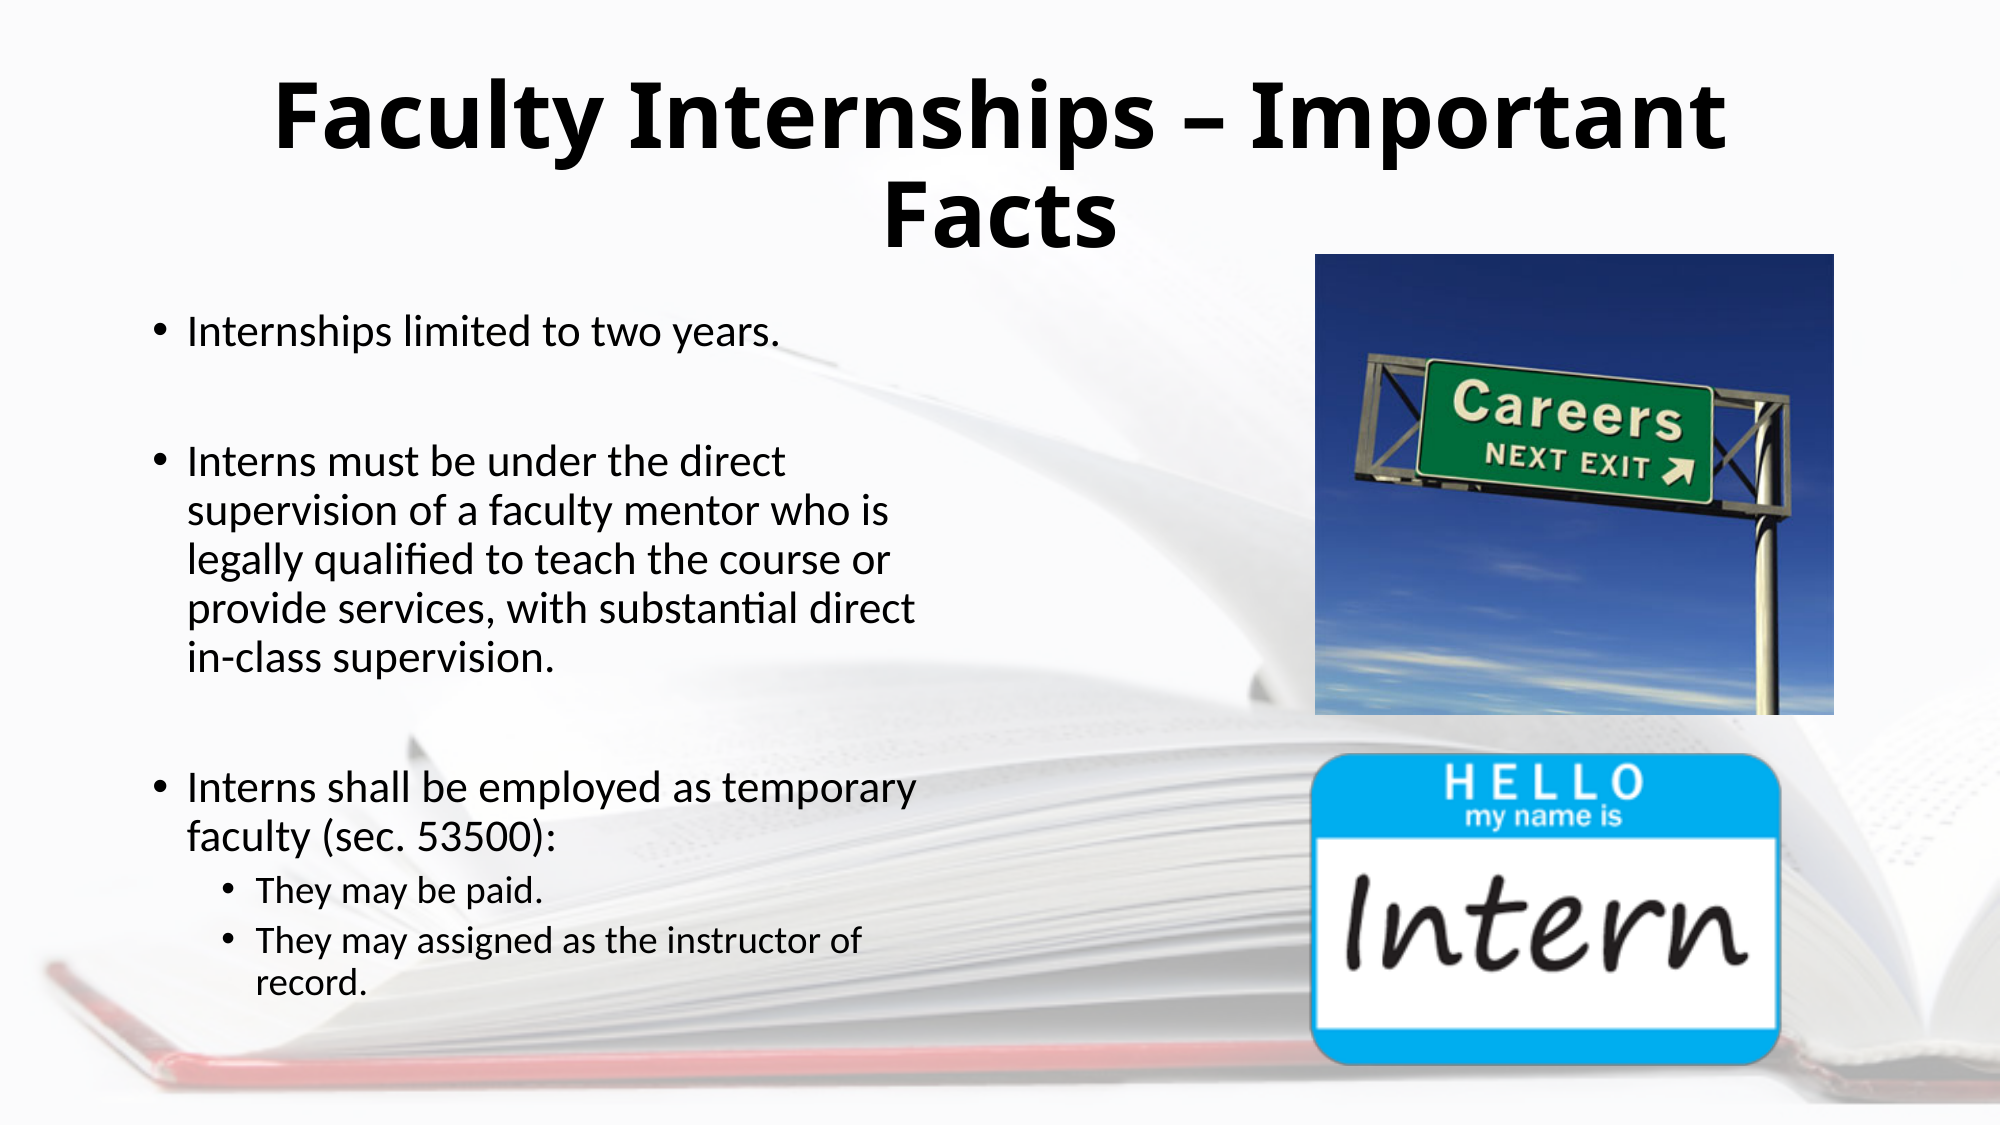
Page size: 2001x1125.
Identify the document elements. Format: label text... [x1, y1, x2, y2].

title Faculty Internships – Important Facts [137, 59, 1863, 278]
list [1237, 706, 1863, 1112]
picture [1315, 254, 1834, 715]
list Internships limited to two years. Interns must be under the direct supervision of a faculty mentor who is legally qualified to teach the course or provide services, with substantial direct in-class supervision. Interns shall be employed as temporary faculty (sec. 53500): They may be paid. They may assigned as the instructor of record. [137, 299, 988, 1014]
